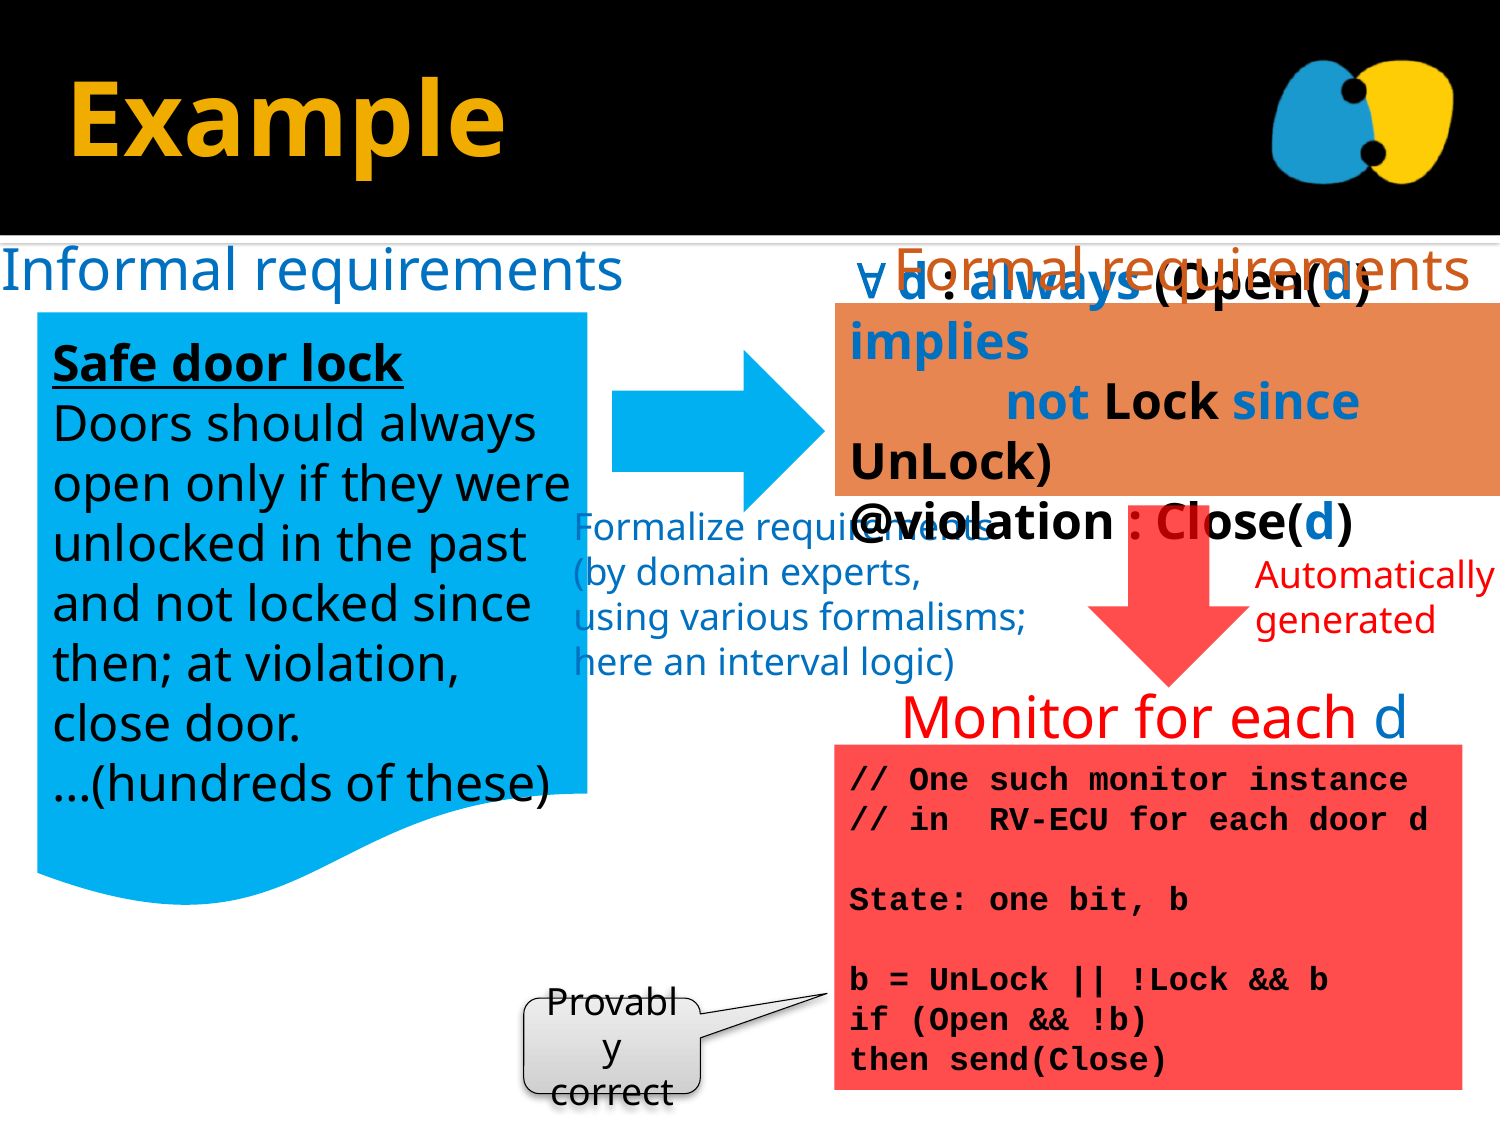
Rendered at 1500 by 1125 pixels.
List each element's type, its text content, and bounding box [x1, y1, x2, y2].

title Example [50, 12, 1400, 218]
text_box Safe door lock Doors should always open only if they were unlocked in the past and not locked since then; at violation, close door. …(hundreds of these) [33, 310, 592, 909]
text_box Formalize requirements (by domain experts, using various formalisms; here an interval logic) [558, 495, 1042, 691]
text_box [608, 346, 829, 495]
text_box Provably correct [523, 992, 828, 1095]
text_box Automatically generated [1240, 543, 1500, 649]
text_box  d : always (Open(d) implies not Lock since UnLock) @violation : Close(d) [831, 299, 1500, 500]
text_box [1083, 501, 1240, 672]
text_box Monitor for each d [885, 672, 1425, 758]
text_box // One such monitor instance // in RV-ECU for each door d State: one bit, b b = UnLock || !Lock && b if (Open && !b) then send(Close) [831, 741, 1466, 1094]
text_box Informal requirements [0, 224, 639, 310]
text_box Formal requirements [879, 224, 1487, 310]
picture [1249, 34, 1471, 206]
